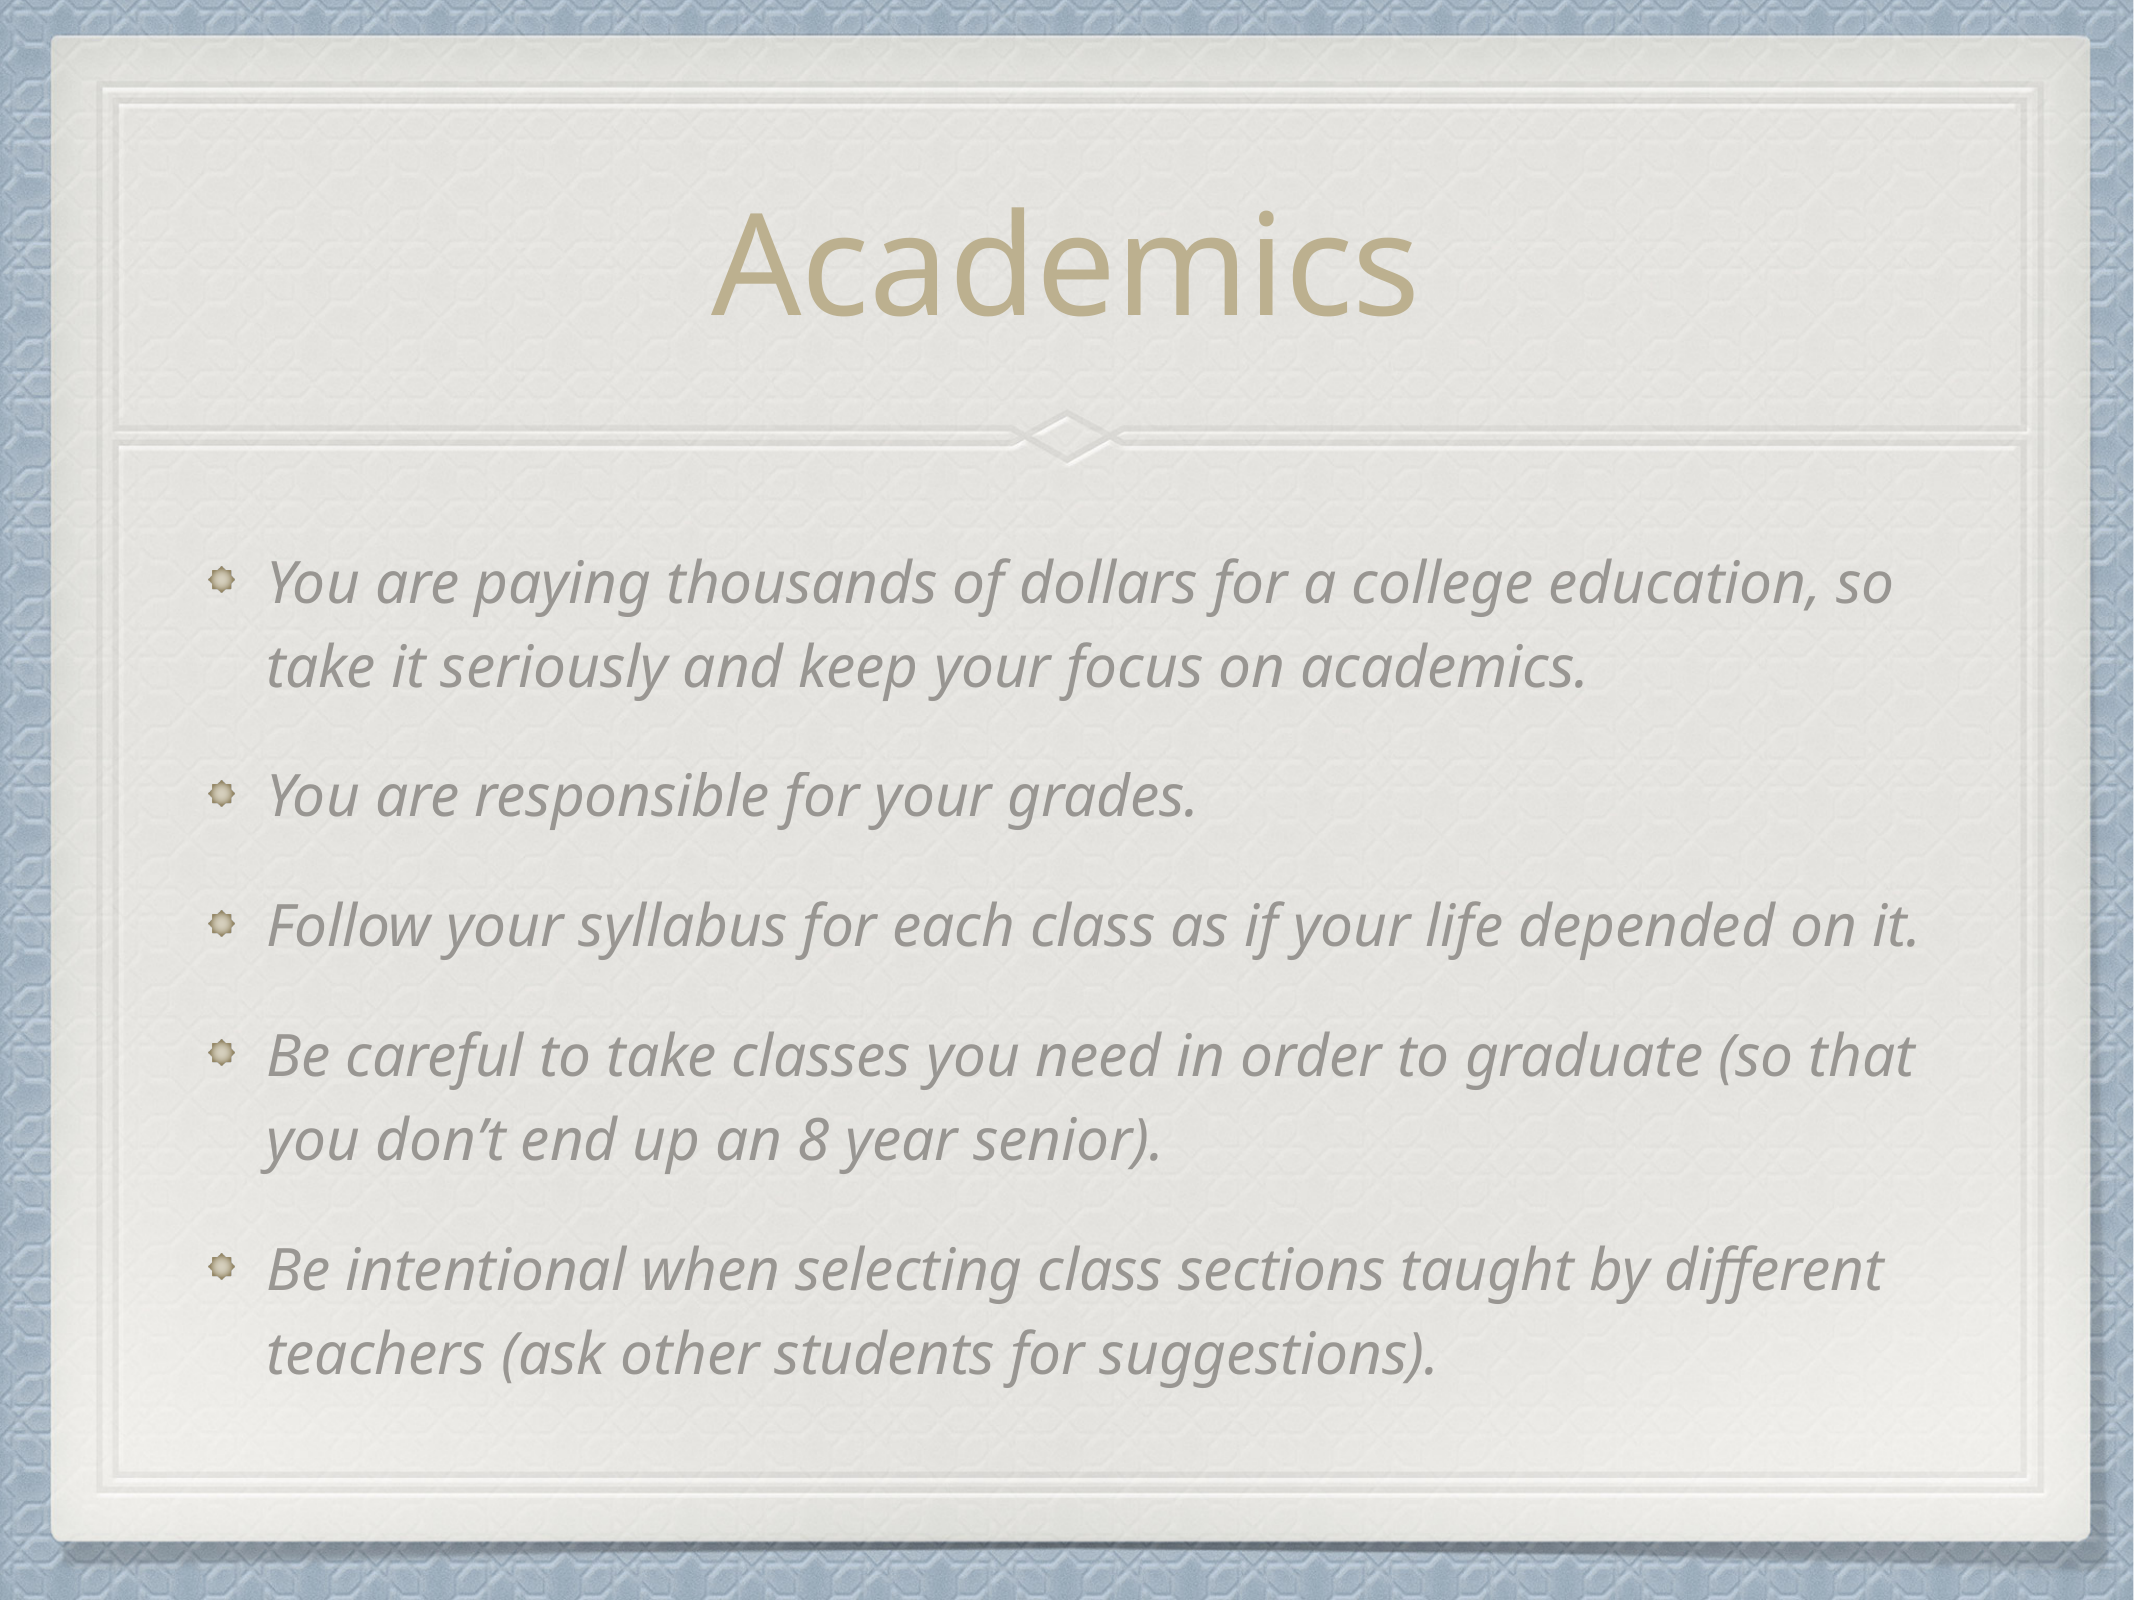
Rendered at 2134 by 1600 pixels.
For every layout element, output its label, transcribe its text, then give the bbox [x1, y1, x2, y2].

picture [0, 0, 2134, 1600]
list You are paying thousands of dollars for a college education, so take it seriously and keep your focus on academics. You are responsible for your grades. Follow your syllabus for each class as if your life depended on it. Be careful to take classes you need in order to graduate (so that you don’t end up an 8 year senior). Be intentional when selecting class sections taught by different teachers (ask other students for suggestions). [207, 489, 1926, 1428]
title Academics [207, 122, 1926, 395]
